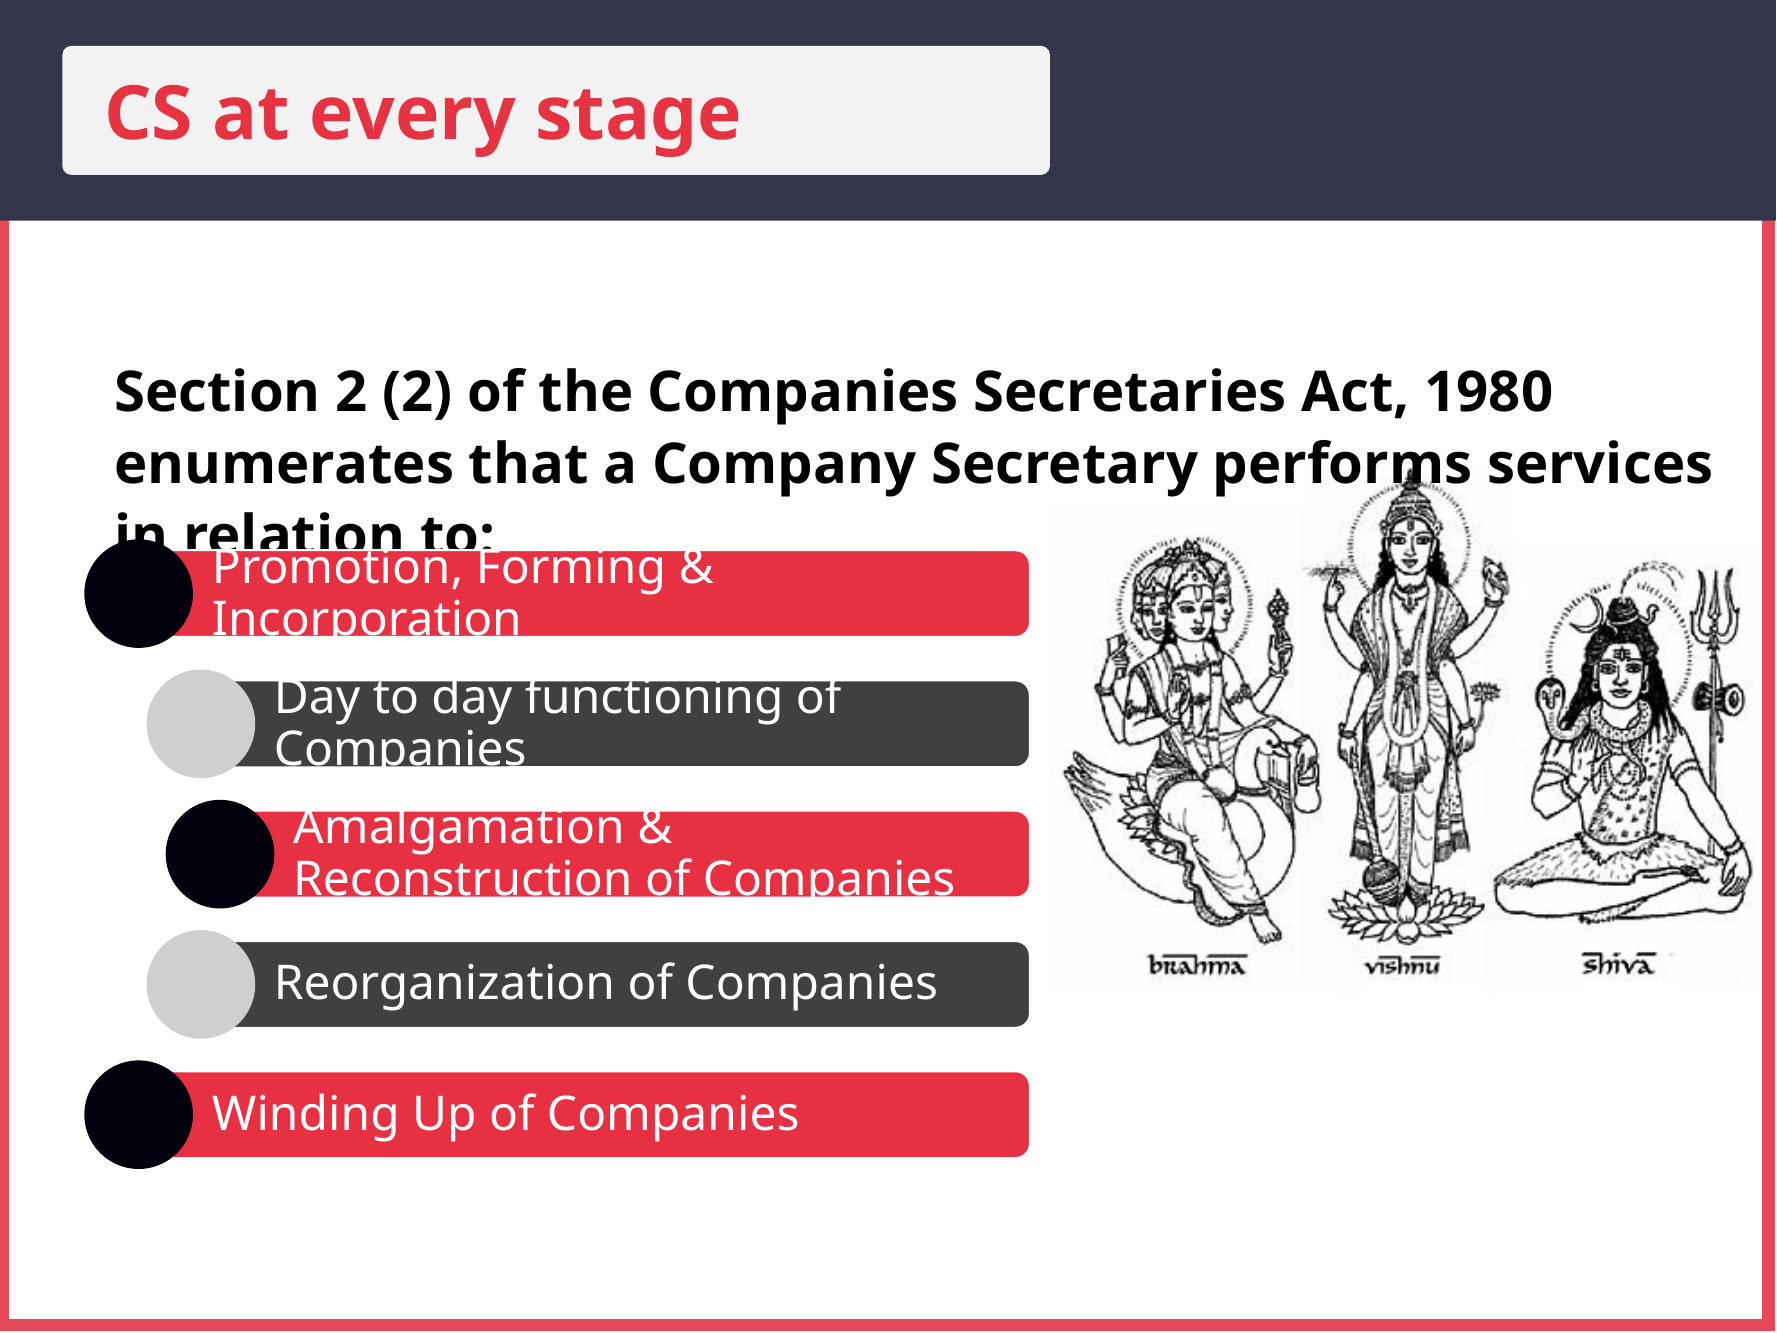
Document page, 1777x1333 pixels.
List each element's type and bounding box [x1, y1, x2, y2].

text_box [0, 0, 1776, 221]
picture [1049, 462, 1769, 996]
text_box [72, 506, 1040, 1202]
text_box [1, 221, 1770, 1326]
